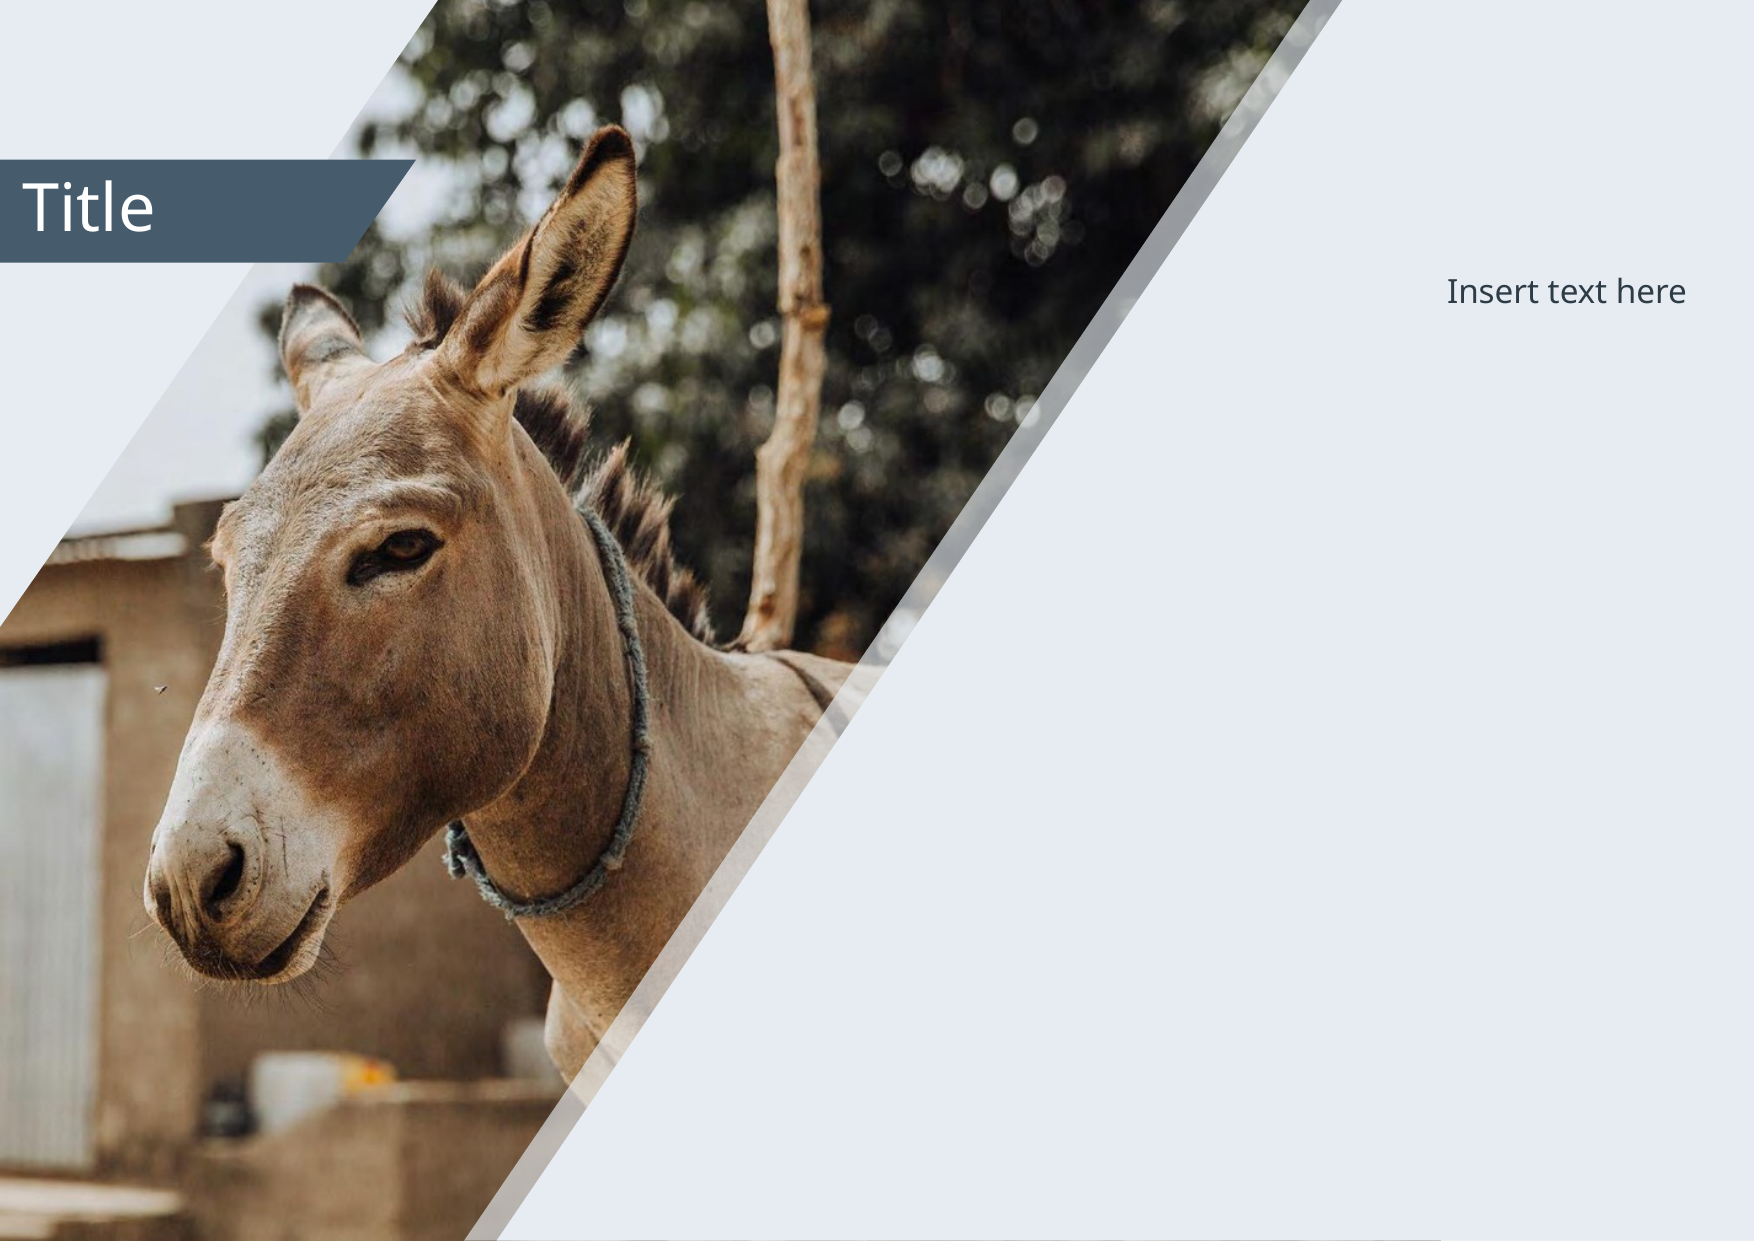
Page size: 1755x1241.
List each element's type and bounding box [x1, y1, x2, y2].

text_box [0, 0, 1755, 1241]
